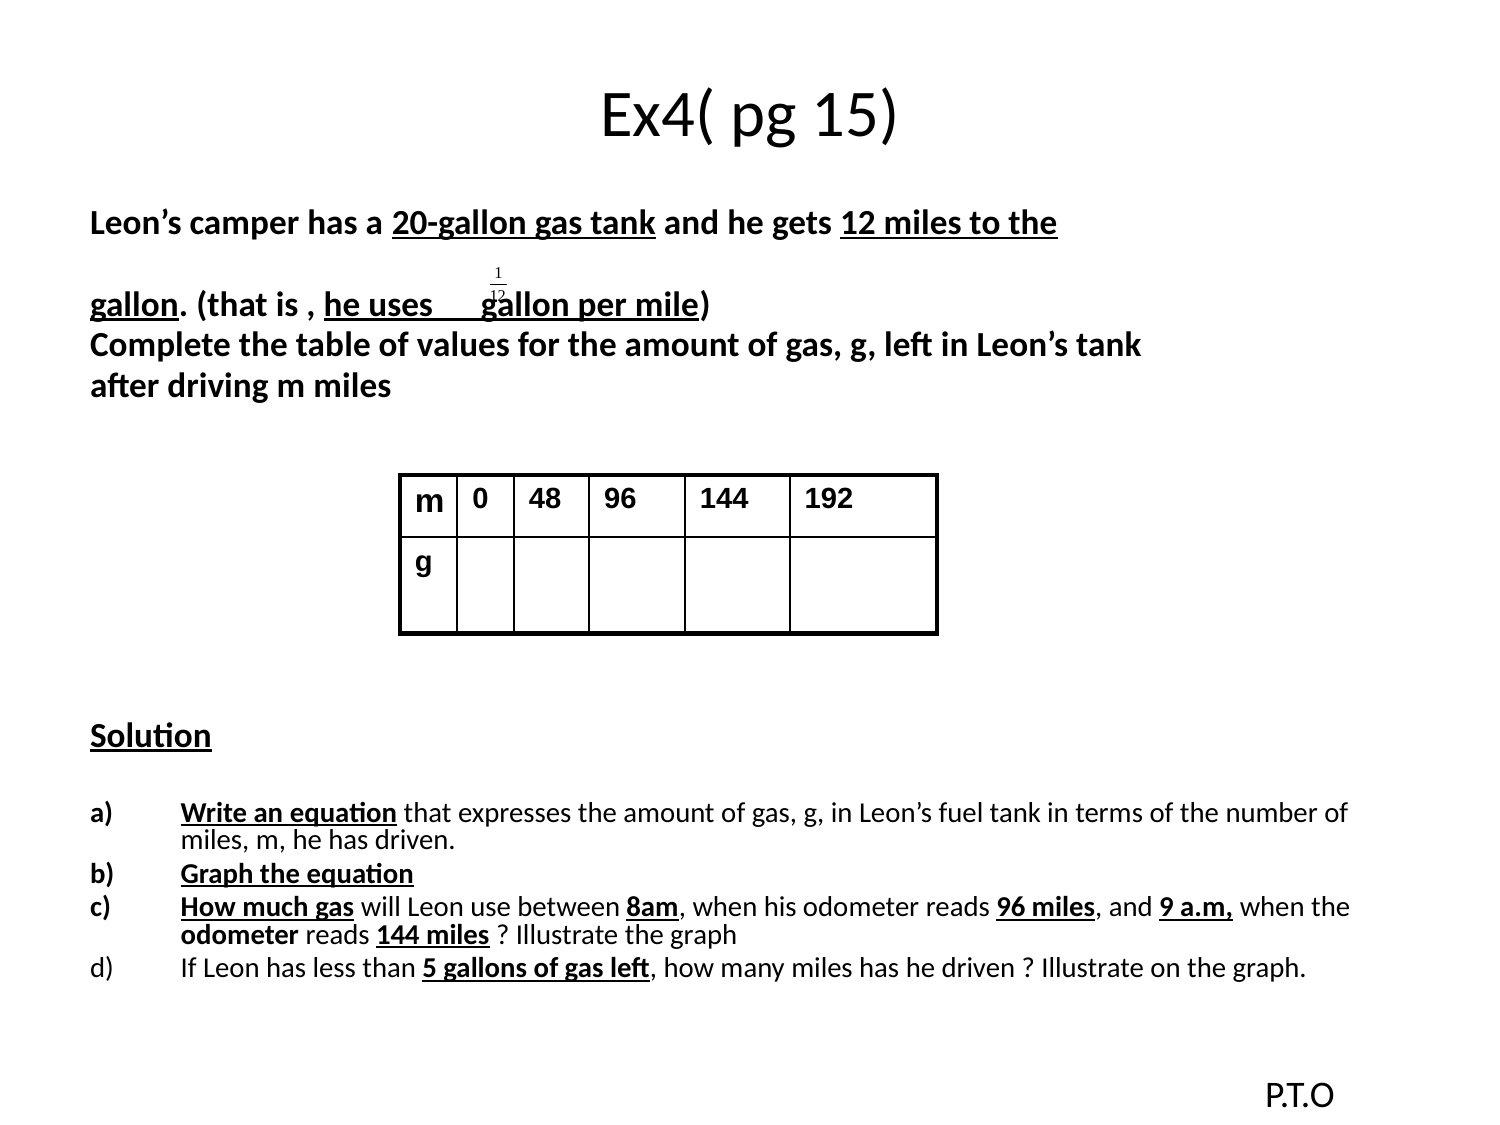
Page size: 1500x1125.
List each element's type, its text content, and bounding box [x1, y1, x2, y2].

table_cell [791, 538, 935, 631]
table_header 144 [686, 477, 789, 536]
table_cell g [402, 538, 456, 631]
list Leon’s camper has a 20-gallon gas tank and he gets 12 miles to the gallon. (that is , he uses gallon per mile) Complete the table of values for the amount of gas, g, left in Leon’s tank after driving m miles Solution Write an equation that expresses the amount of gas, g, in Leon’s fuel tank in terms of the number of miles, m, he has driven. Graph the equation How much gas will Leon use between 8am, when his odometer reads 96 miles, and 9 a.m, when the odometer reads 144 miles ? Illustrate the graph If Leon has less than 5 gallons of gas left, how many miles has he driven ? Illustrate on the graph. [75, 200, 1438, 1000]
text_box P.T.O [1250, 1062, 1350, 1123]
table_cell [590, 538, 684, 631]
table_cell [515, 538, 588, 631]
table_header 0 [458, 477, 513, 536]
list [487, 262, 510, 306]
table_header 96 [590, 477, 684, 536]
title Ex4( pg 15) [75, 45, 1425, 175]
table_cell [458, 538, 513, 631]
table_header 48 [515, 477, 588, 536]
table_header 192 [791, 477, 935, 536]
table_header m [402, 477, 456, 536]
table_cell [686, 538, 789, 631]
